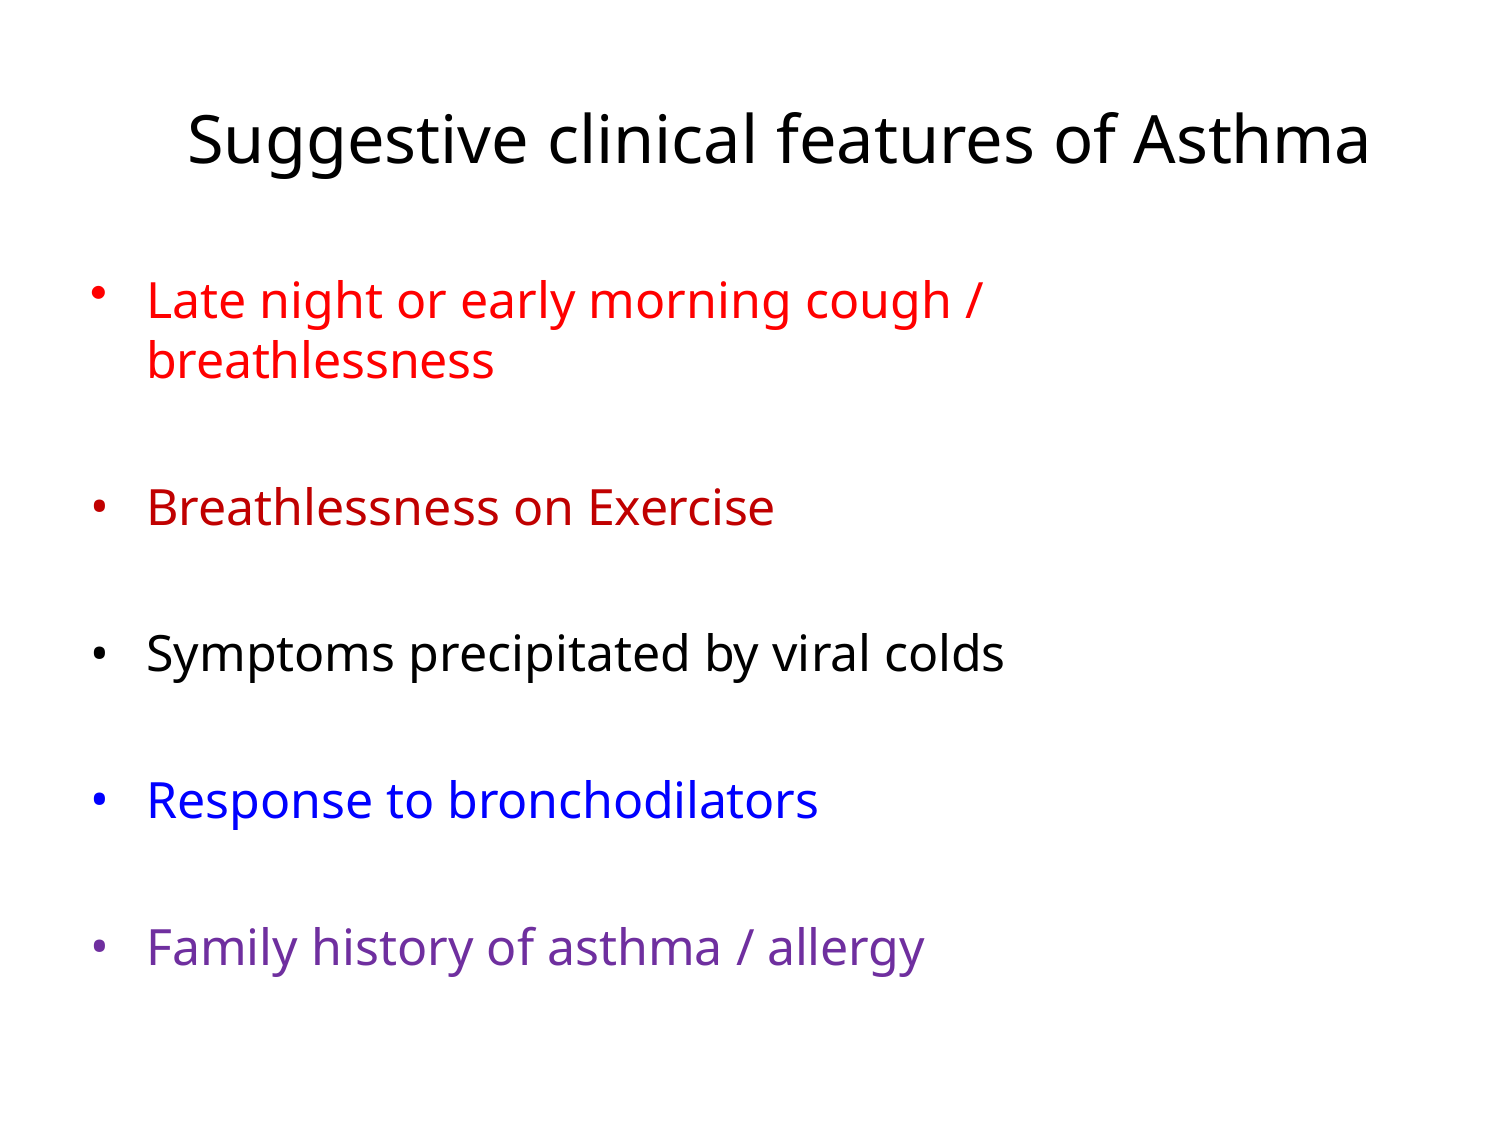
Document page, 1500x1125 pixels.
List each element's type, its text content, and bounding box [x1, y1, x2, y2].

text_box Late night or early morning cough / breathlessness Breathlessness on Exercise Symptoms precipitated by viral colds Response to bronchodilators Family history of asthma / allergy [87, 266, 1274, 975]
title Suggestive clinical features of Asthma [121, 63, 1379, 285]
